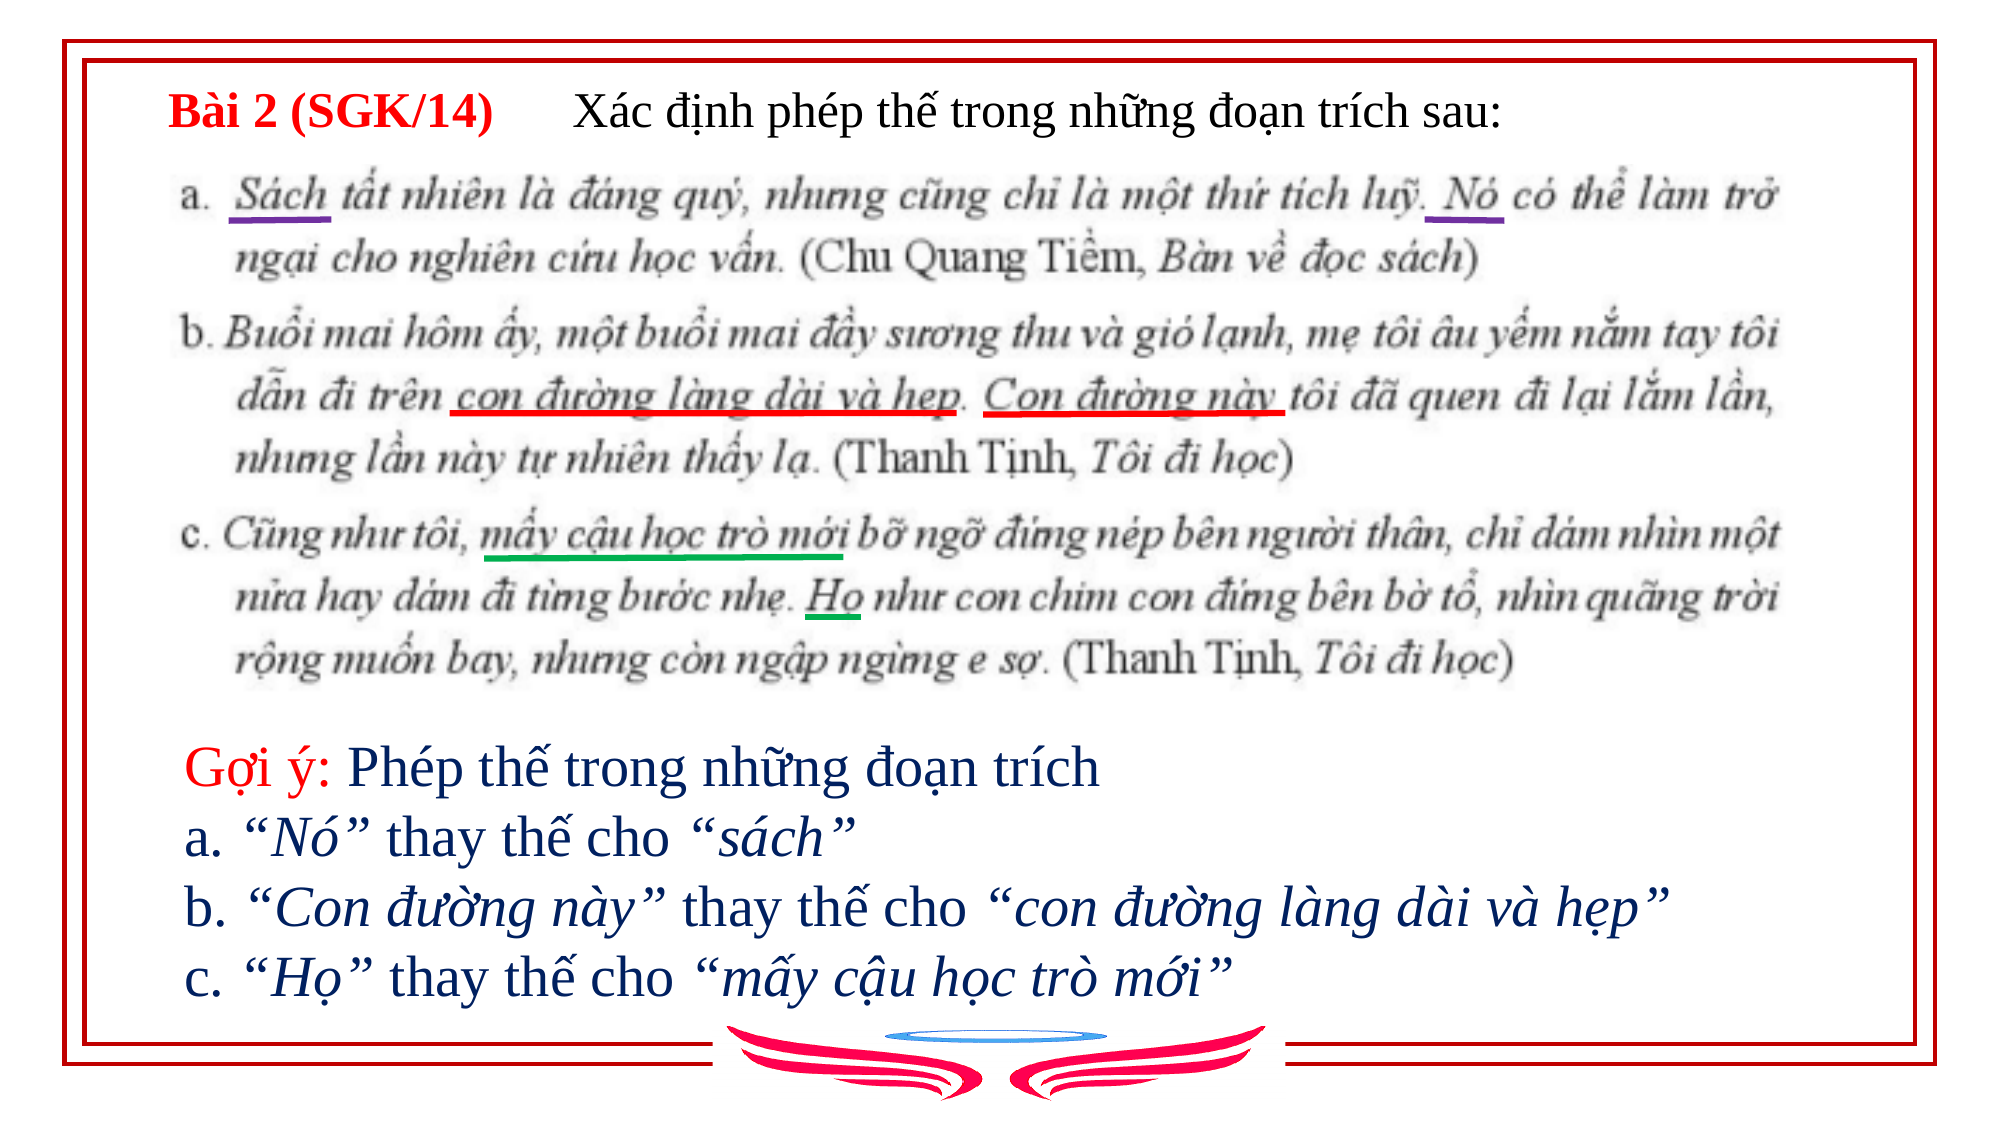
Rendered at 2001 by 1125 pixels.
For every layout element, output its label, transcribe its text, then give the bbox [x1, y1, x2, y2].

picture [169, 164, 1831, 703]
picture [712, 1026, 1286, 1102]
text_box Xác định phép thế trong những đoạn trích sau: [557, 70, 1519, 145]
text_box Bài 2 (SGK/14) [153, 70, 509, 145]
text_box [63, 40, 1936, 1065]
text_box Gợi ý: Phép thế trong những đoạn trích a. “Nó” thay thế cho “sách” b. “Con đường này” thay thế cho “con đường làng dài và hẹp” c. “Họ” thay thế cho “mấy cậu học trò mới” [169, 720, 1831, 1016]
